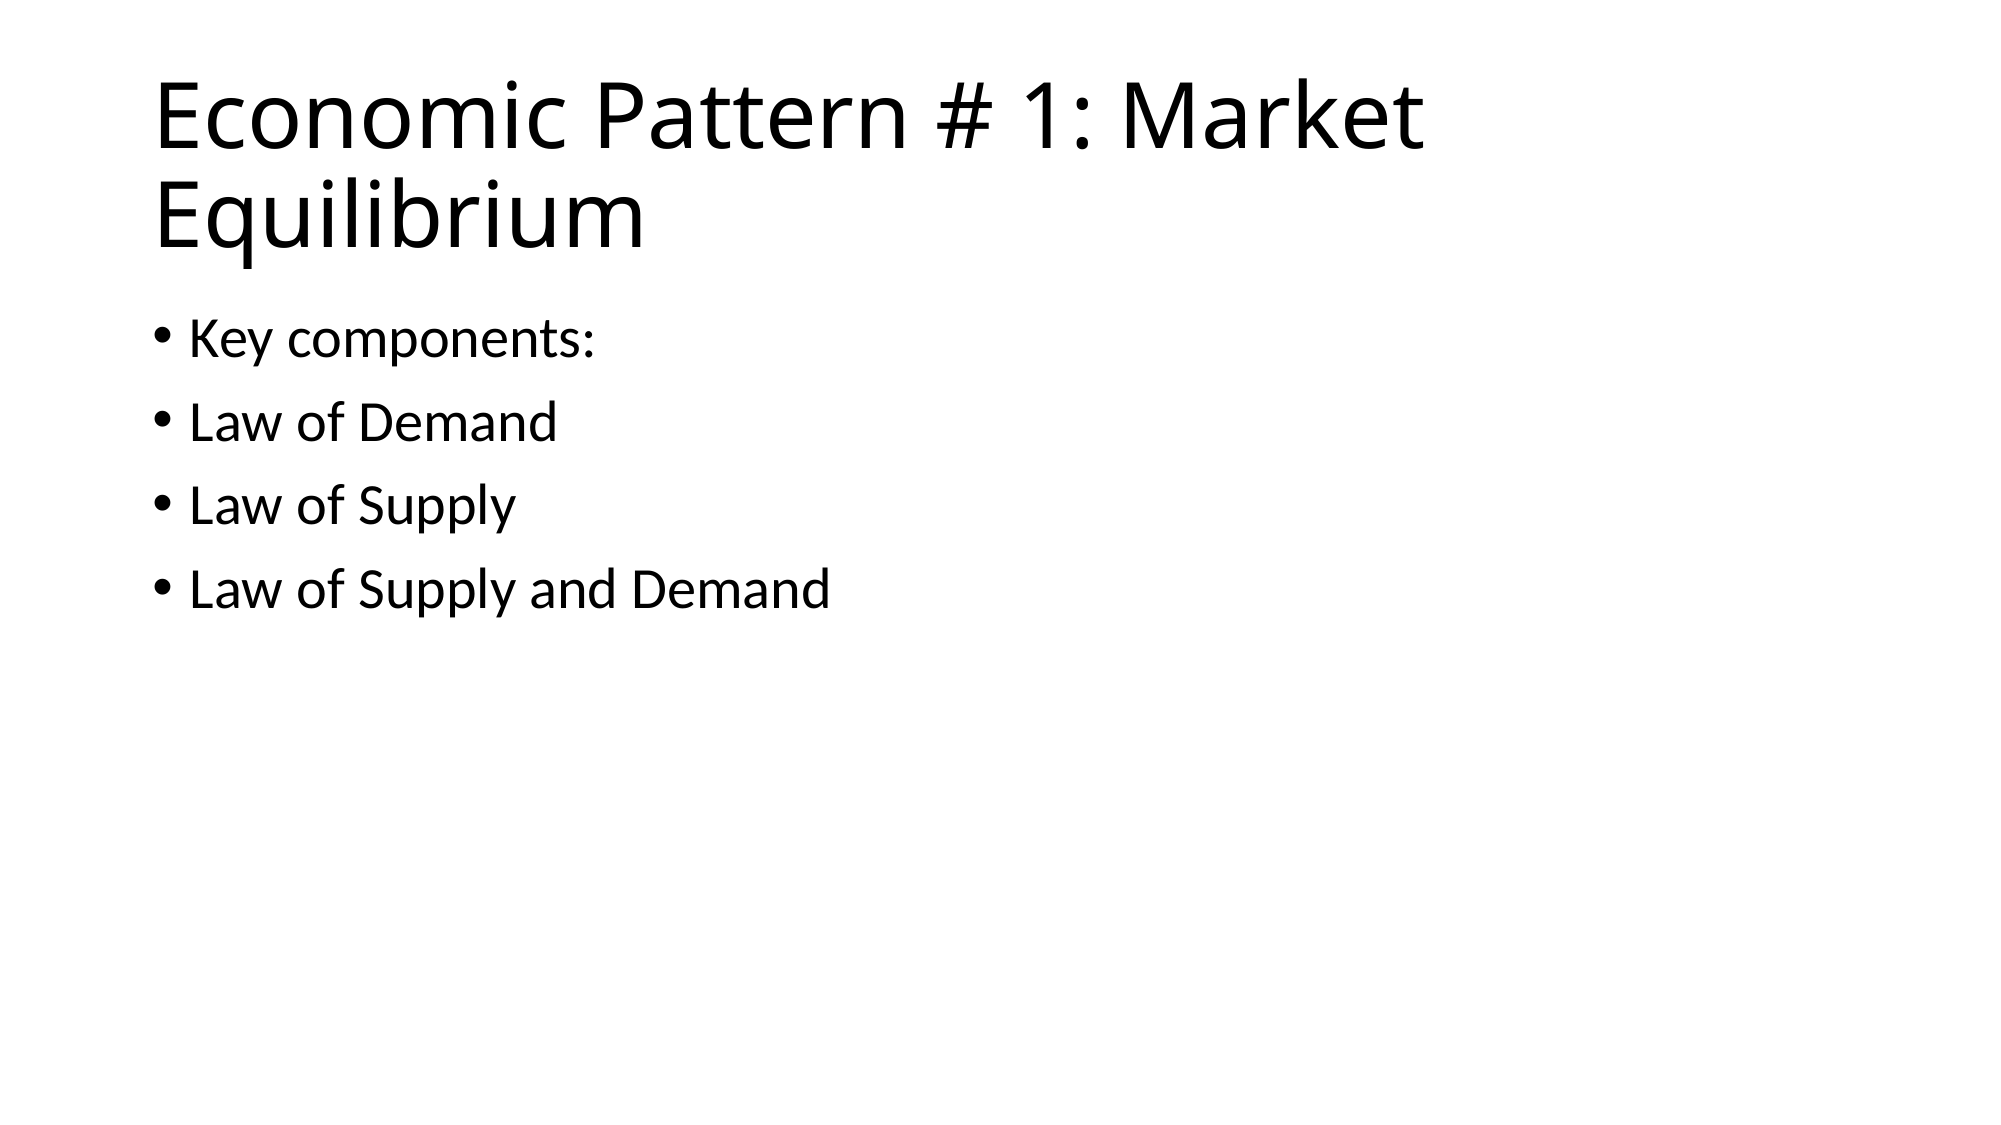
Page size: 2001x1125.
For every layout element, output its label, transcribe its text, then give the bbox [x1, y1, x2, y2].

list Key components: Law of Demand Law of Supply Law of Supply and Demand [137, 299, 1863, 1014]
title Economic Pattern # 1: Market Equilibrium [137, 59, 1863, 278]
